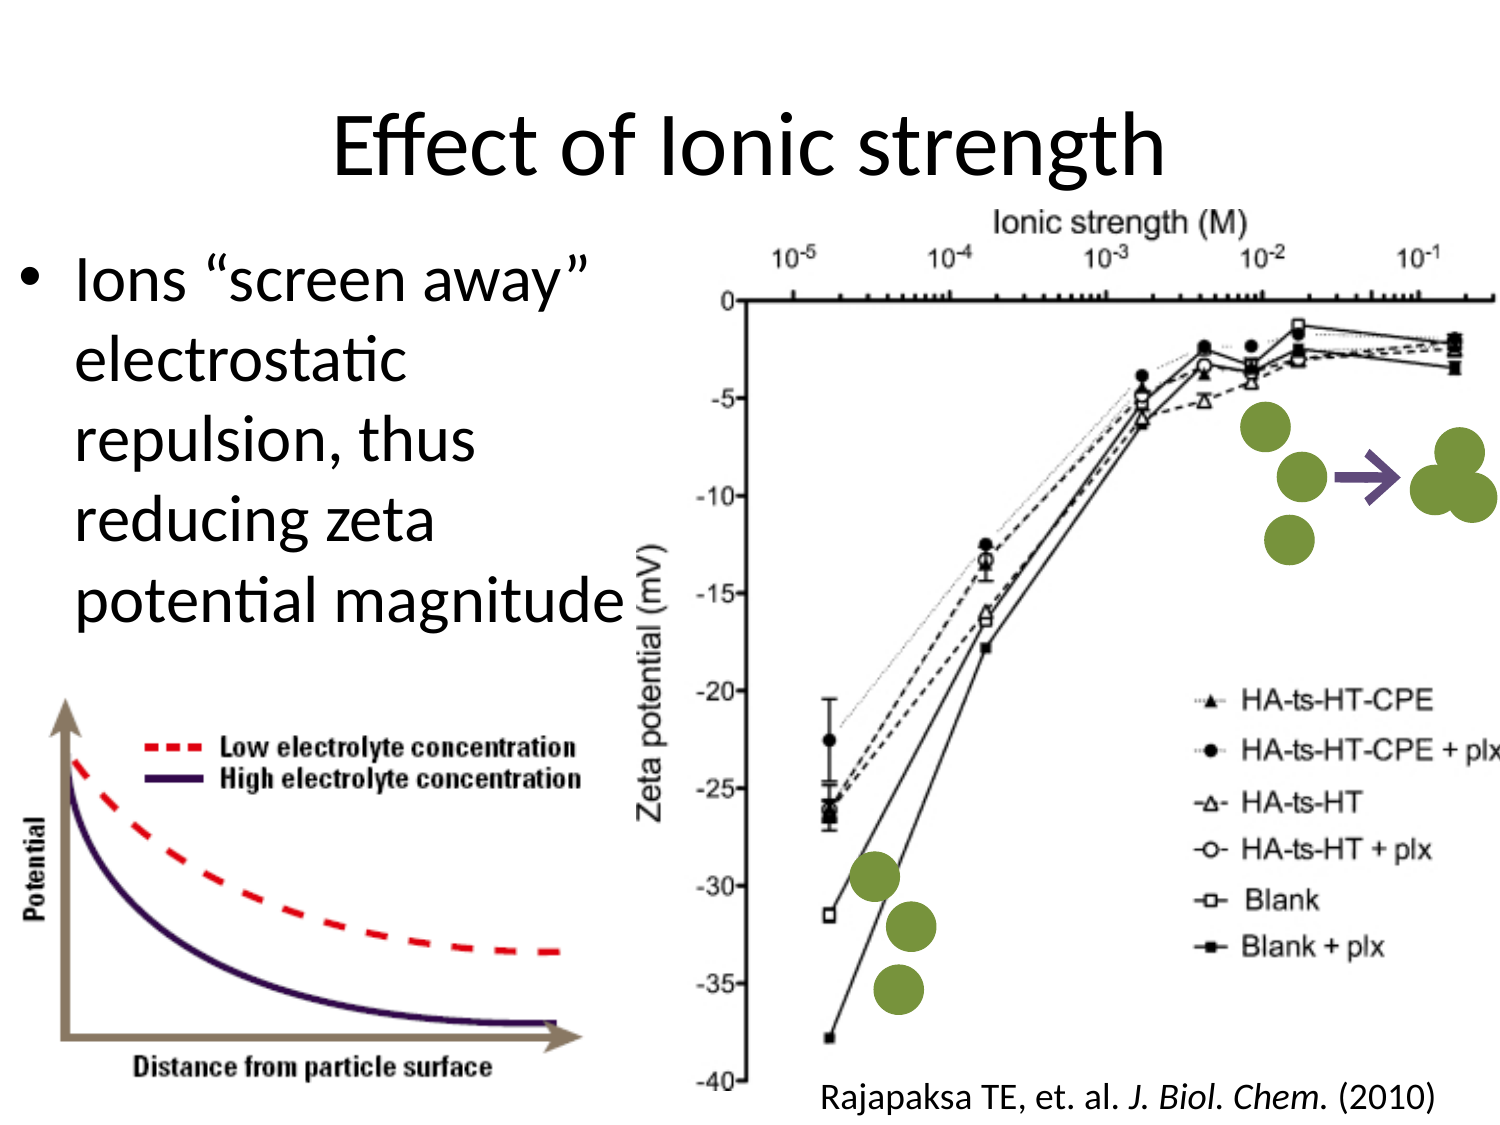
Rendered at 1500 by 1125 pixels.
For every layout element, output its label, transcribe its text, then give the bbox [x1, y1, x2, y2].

picture [0, 685, 620, 1092]
picture [636, 209, 1500, 1092]
text_box Rajapaksa TE, et. al. J. Biol. Chem. (2010) [753, 1100, 1500, 1125]
list Ions “screen away” electrostatic repulsion, thus reducing zeta potential magnitude [3, 227, 631, 761]
title Effect of Ionic strength [75, 45, 1425, 227]
